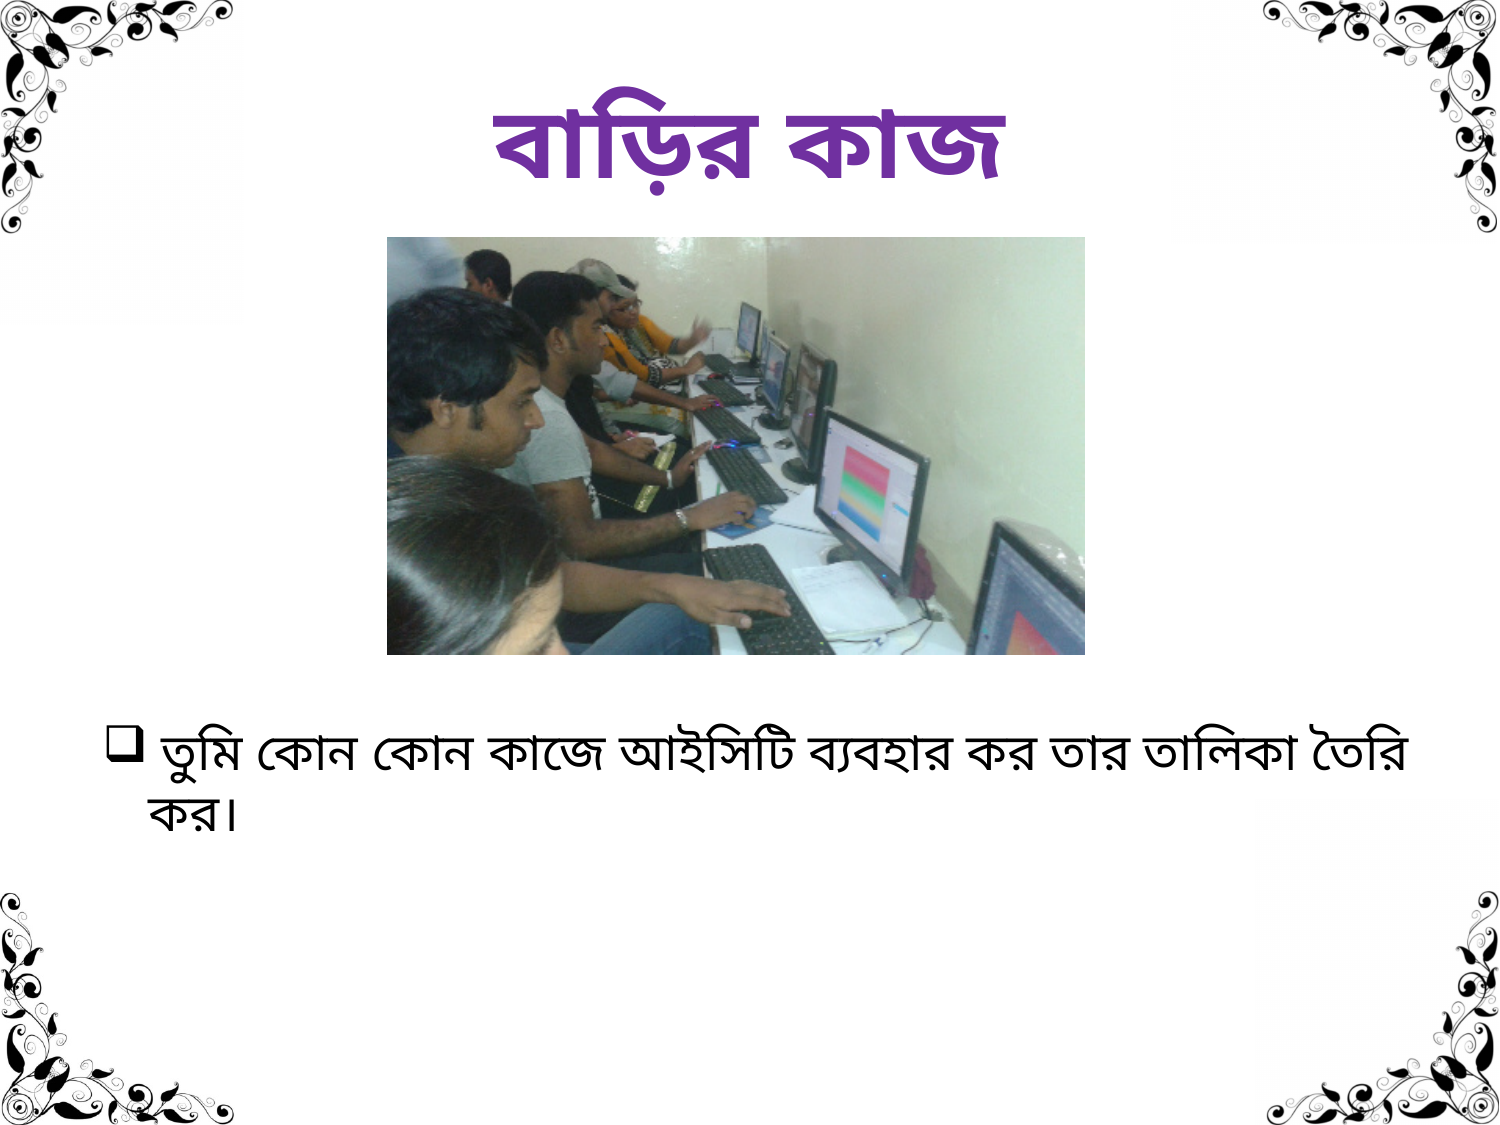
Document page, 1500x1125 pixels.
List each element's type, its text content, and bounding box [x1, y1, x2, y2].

picture [0, 881, 325, 1125]
picture [1256, 800, 1499, 1124]
list তুমি কোন কোন কাজে আইসিটি ব্যবহার কর তার তালিকা তৈরি কর। [87, 712, 1438, 850]
title বাড়ির কাজ [818, 45, 1425, 233]
picture [1172, 0, 1496, 244]
picture [387, 237, 1085, 655]
text_box [25, 0, 818, 276]
picture [1, 0, 244, 324]
